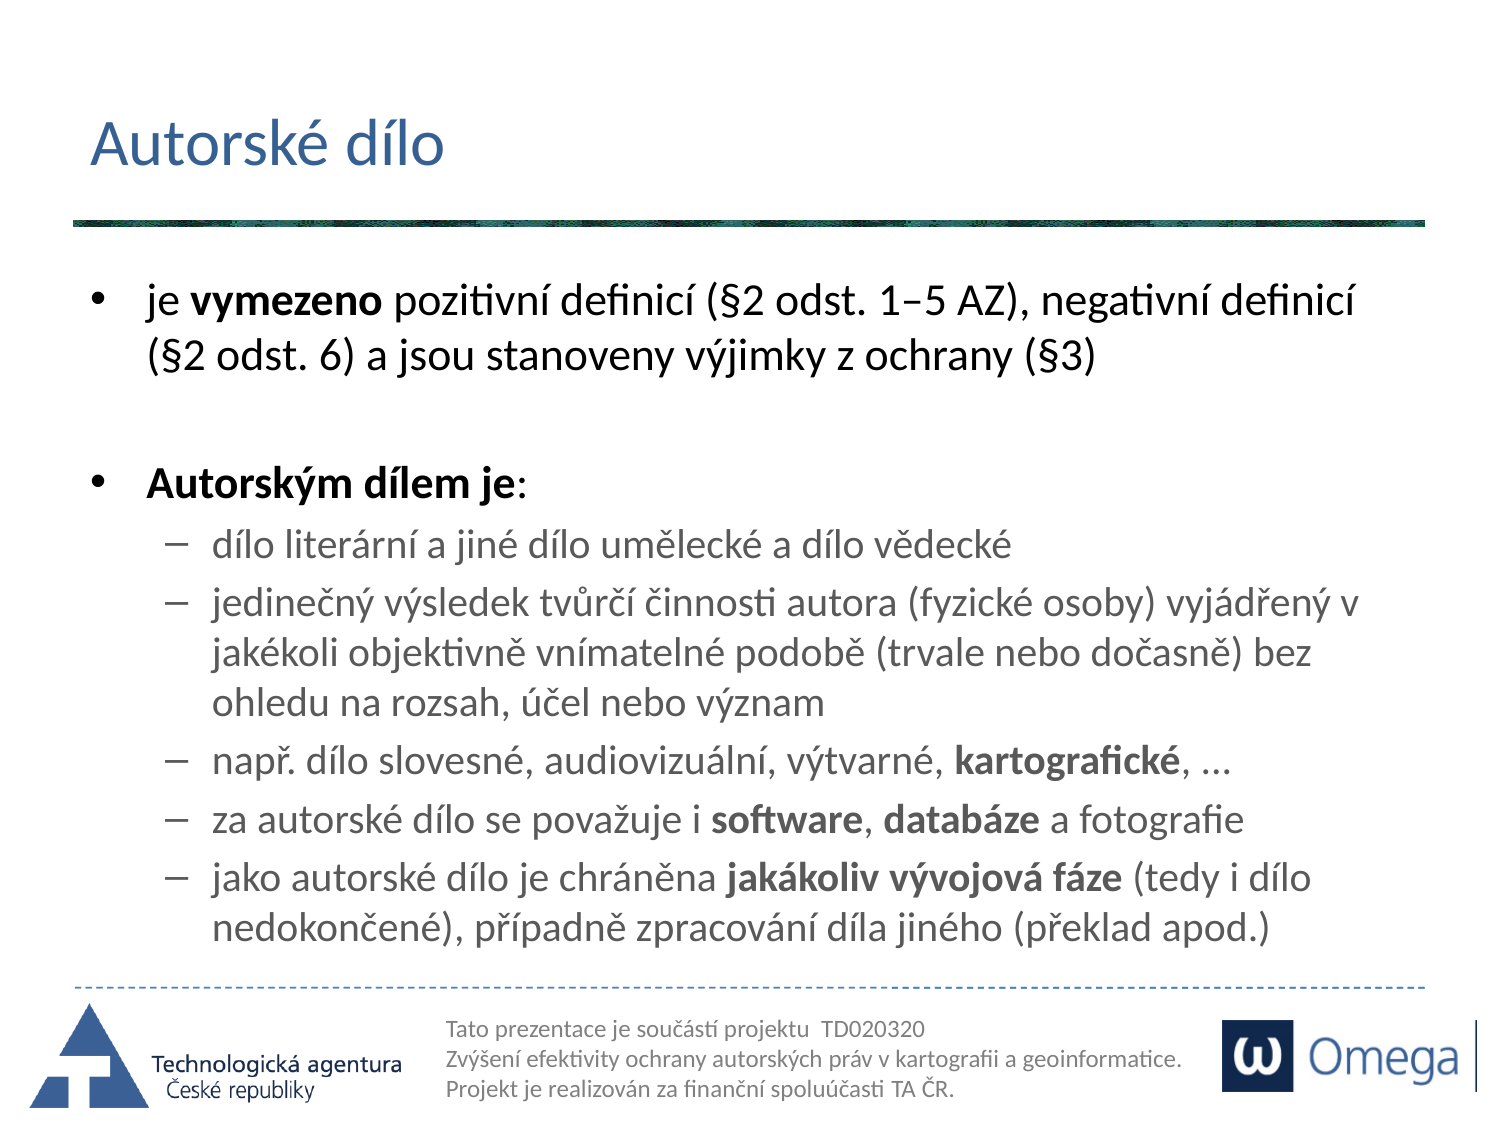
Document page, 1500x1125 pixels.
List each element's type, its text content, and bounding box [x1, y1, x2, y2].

picture [1222, 1020, 1477, 1092]
picture [29, 1003, 401, 1108]
list je vymezeno pozitivní definicí (§2 odst. 1–5 AZ), negativní definicí (§2 odst. 6) a jsou stanoveny výjimky z ochrany (§3) Autorským dílem je: dílo literární a jiné dílo umělecké a dílo vědecké jedinečný výsledek tvůrčí činnosti autora (fyzické osoby) vyjádřený v jakékoli objektivně vnímatelné podobě (trvale nebo dočasně) bez ohledu na rozsah, účel nebo význam např. dílo slovesné, audiovizuální, výtvarné, kartografické, ... za autorské dílo se považuje i software, databáze a fotografie jako autorské dílo je chráněna jakákoliv vývojová fáze (tedy i dílo nedokončené), případně zpracování díla jiného (překlad apod.) [75, 262, 1425, 976]
title Autorské dílo [75, 45, 1425, 233]
